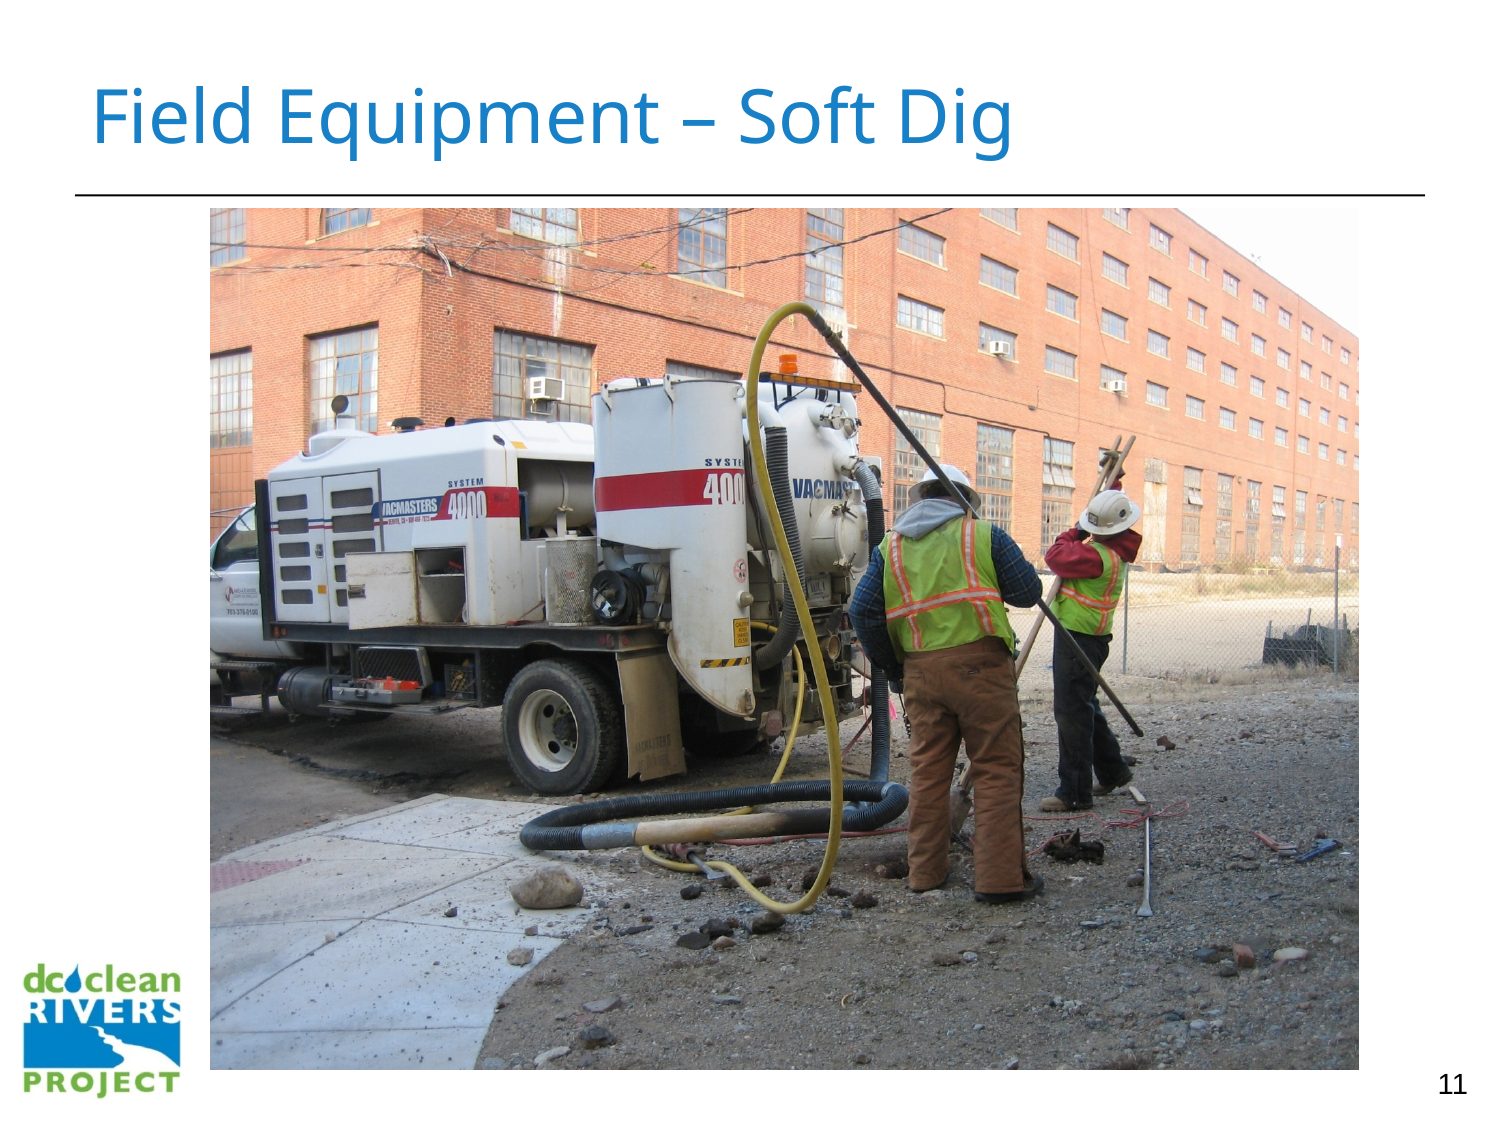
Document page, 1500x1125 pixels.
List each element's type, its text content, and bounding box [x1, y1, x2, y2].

picture [22, 953, 181, 1100]
picture [210, 207, 1360, 1070]
title Field Equipment – Soft Dig [74, 44, 1426, 182]
